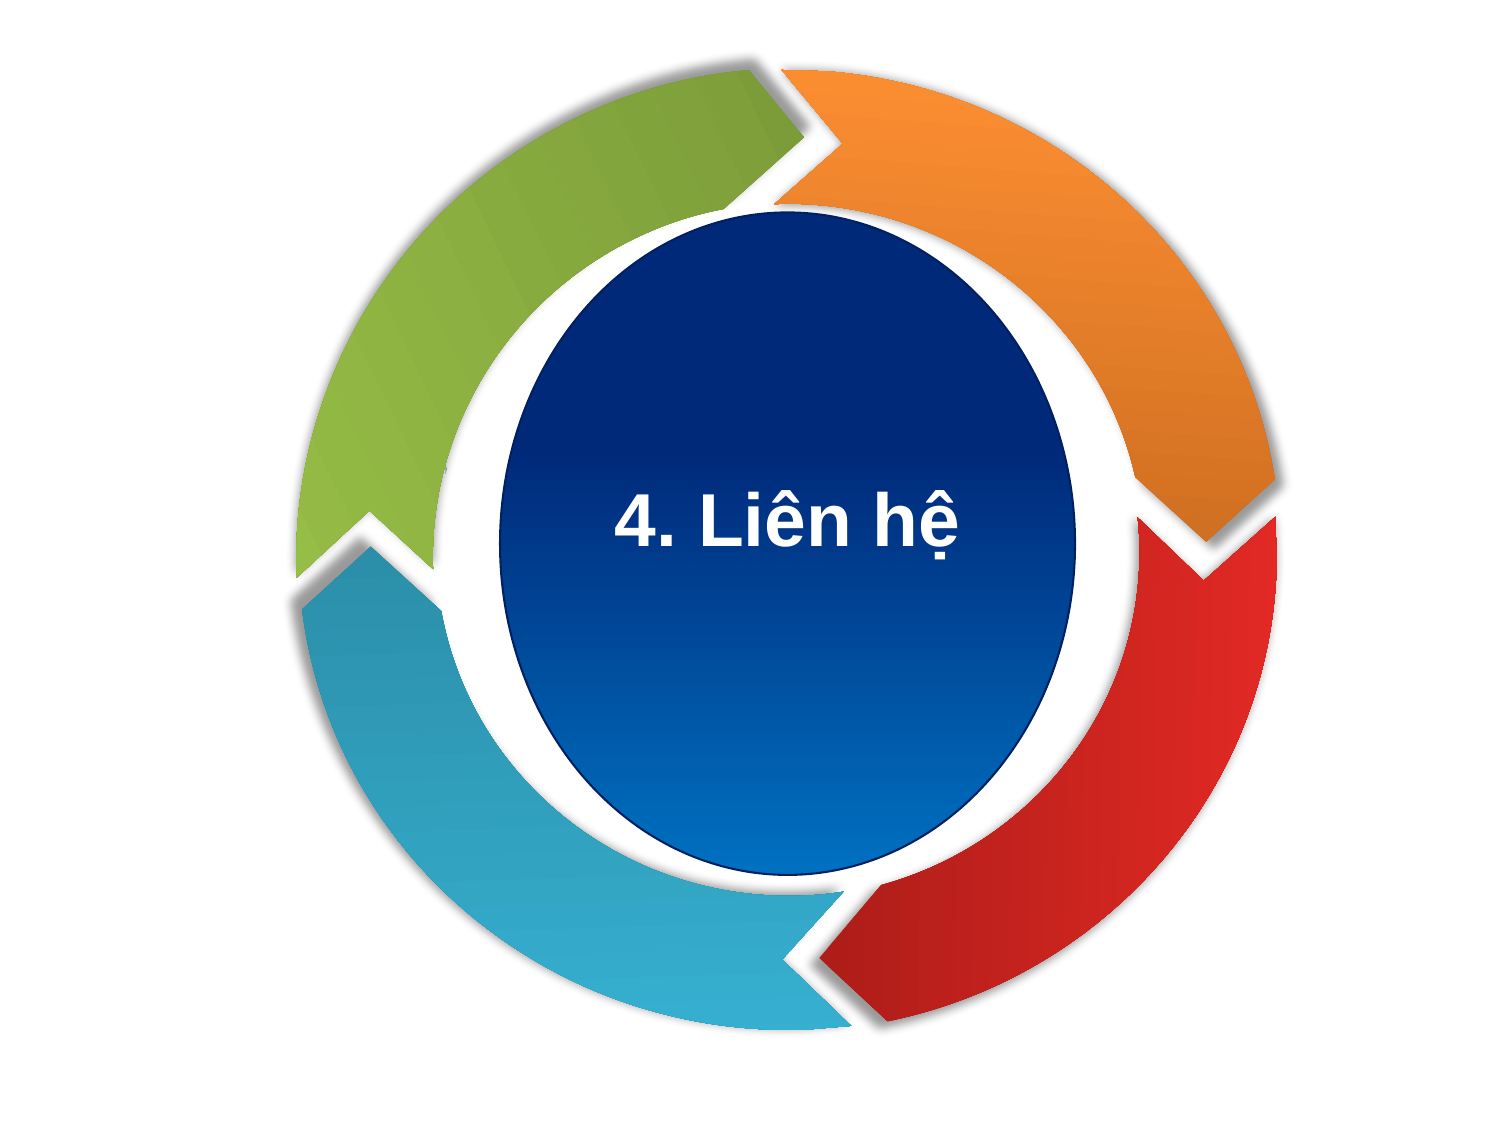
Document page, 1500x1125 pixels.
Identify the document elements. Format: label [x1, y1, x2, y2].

text_box [212, 87, 1288, 1038]
